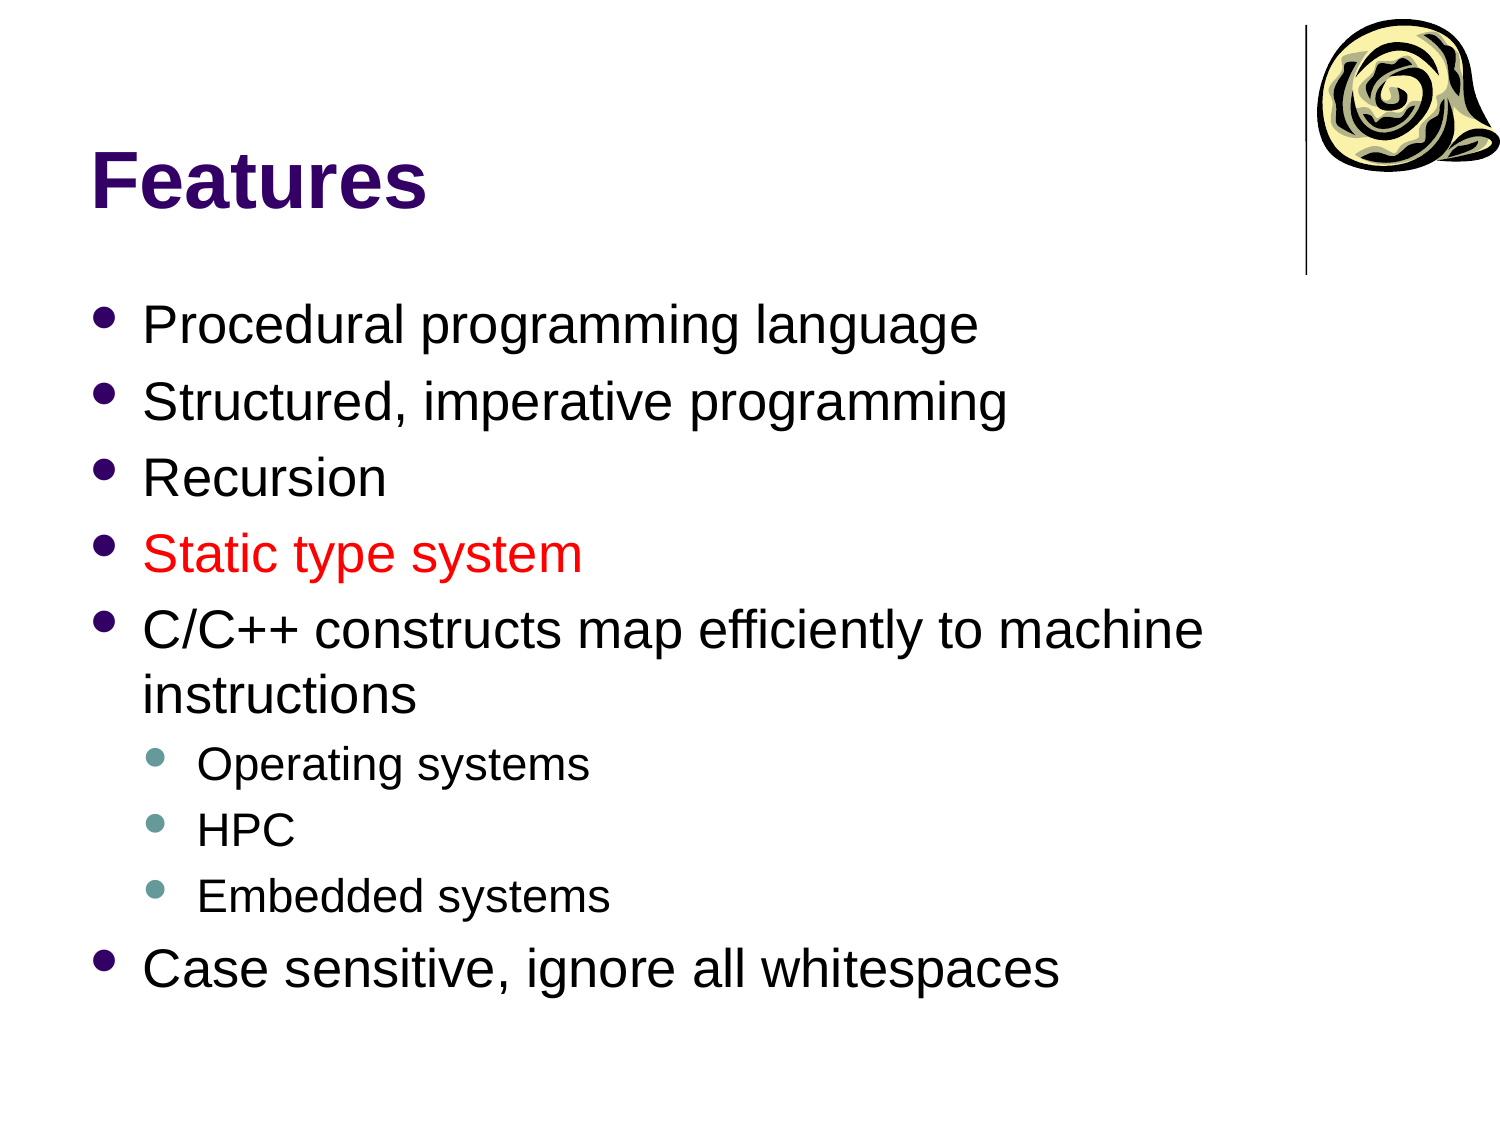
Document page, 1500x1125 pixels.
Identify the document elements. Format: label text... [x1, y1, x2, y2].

list Procedural programming language Structured, imperative programming Recursion Static type system C/C++ constructs map efficiently to machine instructions Operating systems HPC Embedded systems Case sensitive, ignore all whitespaces [74, 281, 1426, 1006]
title Features [74, 19, 1313, 233]
